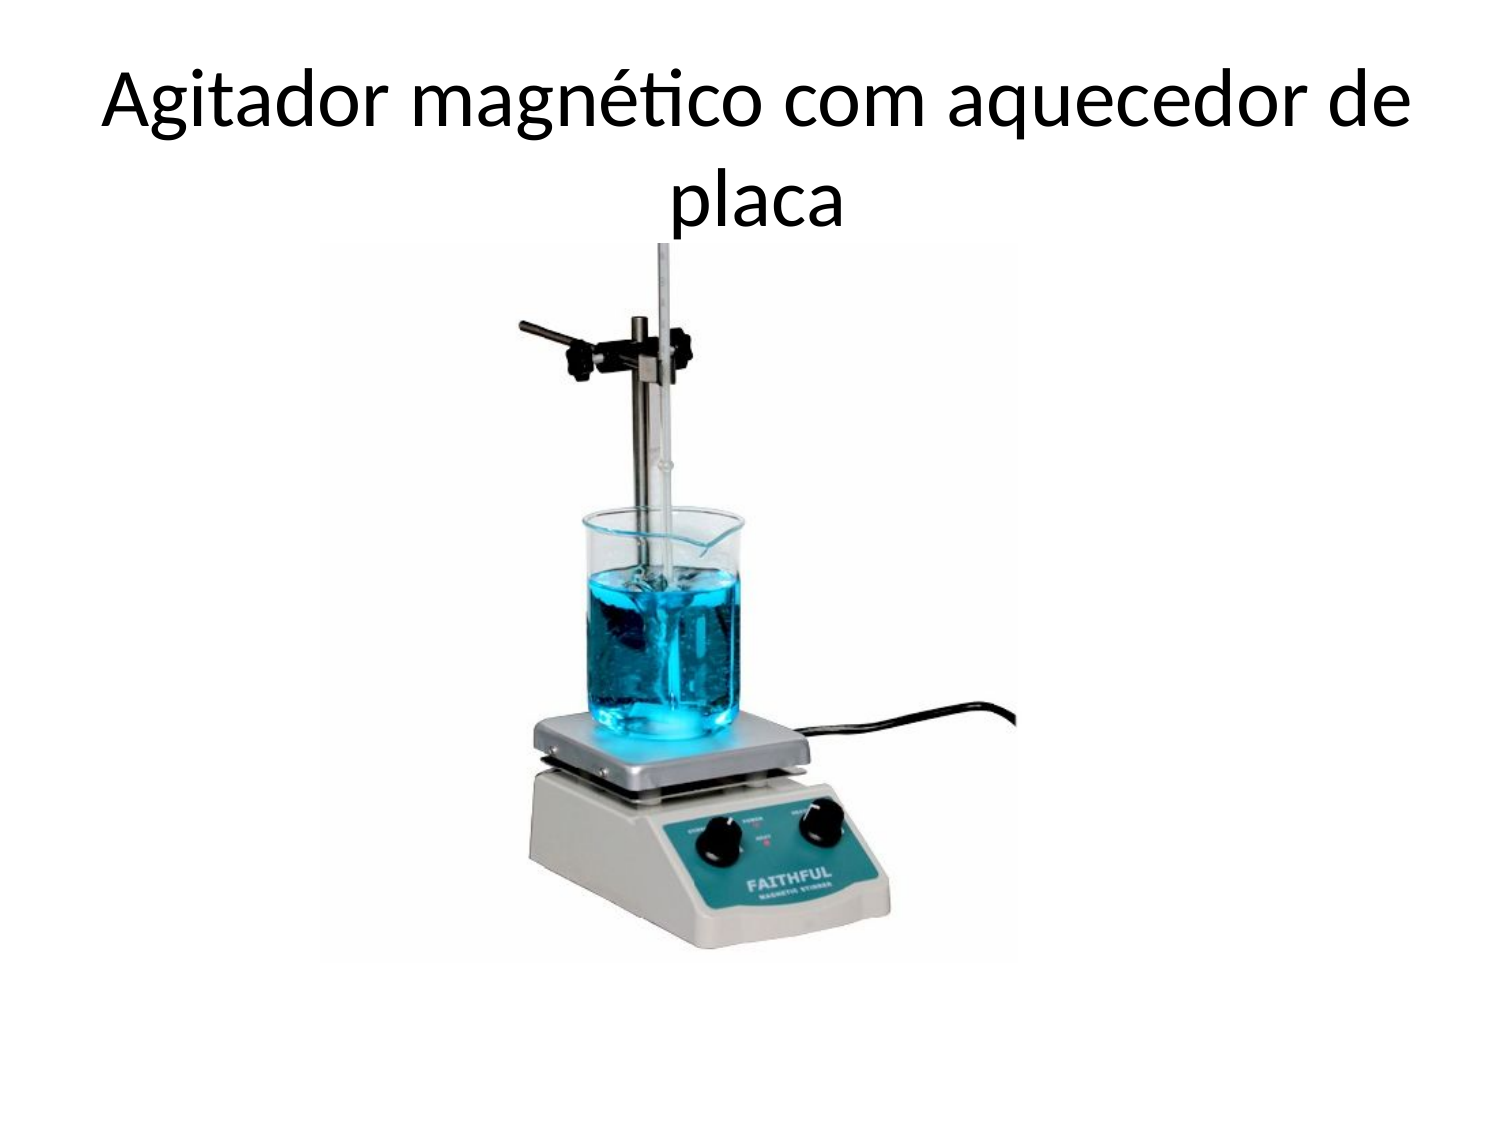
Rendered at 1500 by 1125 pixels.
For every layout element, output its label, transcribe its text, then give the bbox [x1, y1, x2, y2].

title Agitador magnético com aquecedor de placa [41, 42, 1474, 244]
picture [320, 243, 1070, 993]
